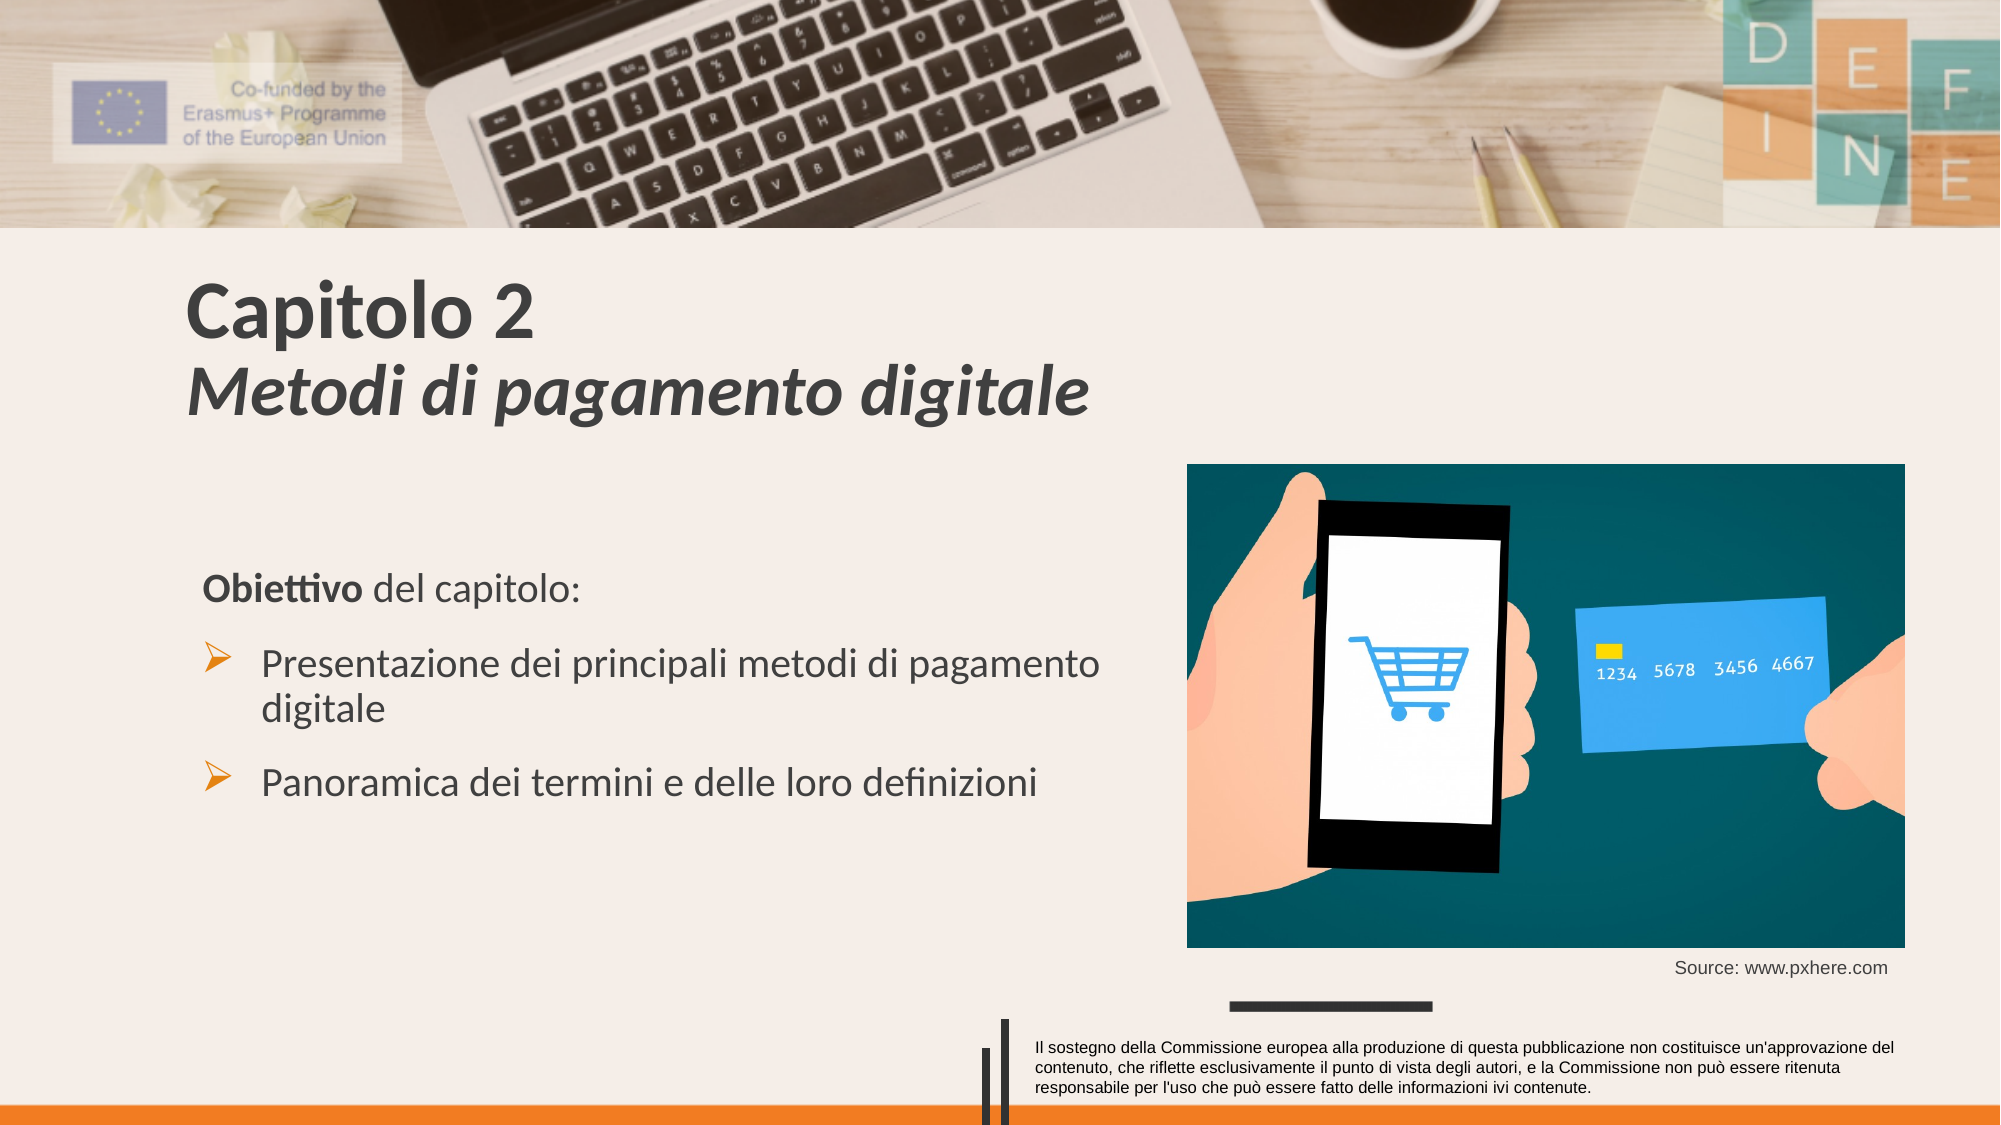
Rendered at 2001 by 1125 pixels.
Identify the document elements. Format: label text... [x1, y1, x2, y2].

text_box Source: www.pxhere.com [1659, 956, 1903, 986]
picture [0, 0, 2000, 229]
title Capitolo 2 Metodi di pagamento digitale [171, 261, 1296, 438]
text_box Il sostegno della Commissione europea alla produzione di questa pubblicazione non costituisce un'approvazione del contenuto, che riflette esclusivamente il punto di vista degli autori, e la Commissione non può essere ritenuta responsabile per l'uso che può essere fatto delle informazioni ivi contenute. [1340, 1029, 1938, 1102]
text_box Obiettivo del capitolo: Presentazione dei principali metodi di pagamento digitale Panoramica dei termini e delle loro definizioni [187, 559, 1182, 813]
picture [0, 464, 2000, 1125]
text_box Il sostegno della Commissione europea alla produzione di questa pubblicazione non costituisce un'approvazione del contenuto, che riflette esclusivamente il punto di vista degli autori, e la Commissione non può essere ritenuta responsabile per l'uso che può essere fatto delle informazioni ivi contenute. [1019, 1029, 1320, 1102]
